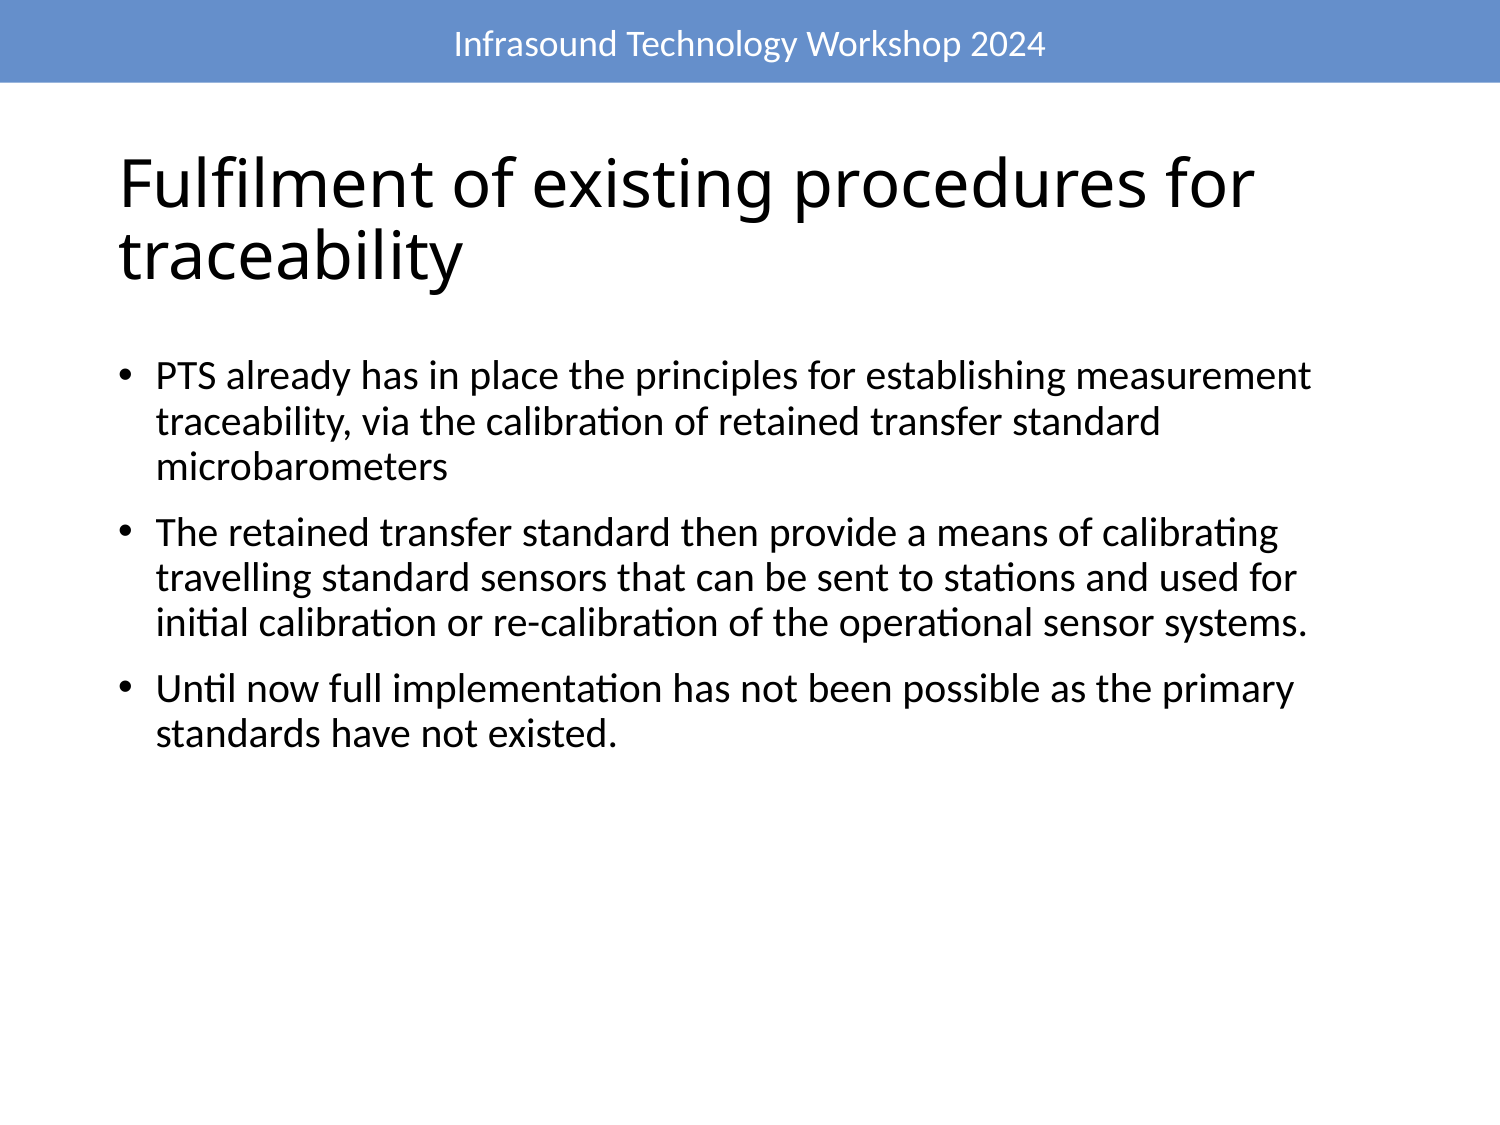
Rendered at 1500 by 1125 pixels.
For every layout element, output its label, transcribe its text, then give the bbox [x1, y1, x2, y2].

list PTS already has in place the principles for establishing measurement traceability, via the calibration of retained transfer standard microbarometers The retained transfer standard then provide a means of calibrating travelling standard sensors that can be sent to stations and used for initial calibration or re-calibration of the operational sensor systems. Until now full implementation has not been possible as the primary standards have not existed. [103, 346, 1397, 1061]
title Fulfilment of existing procedures for traceability [103, 142, 1397, 302]
